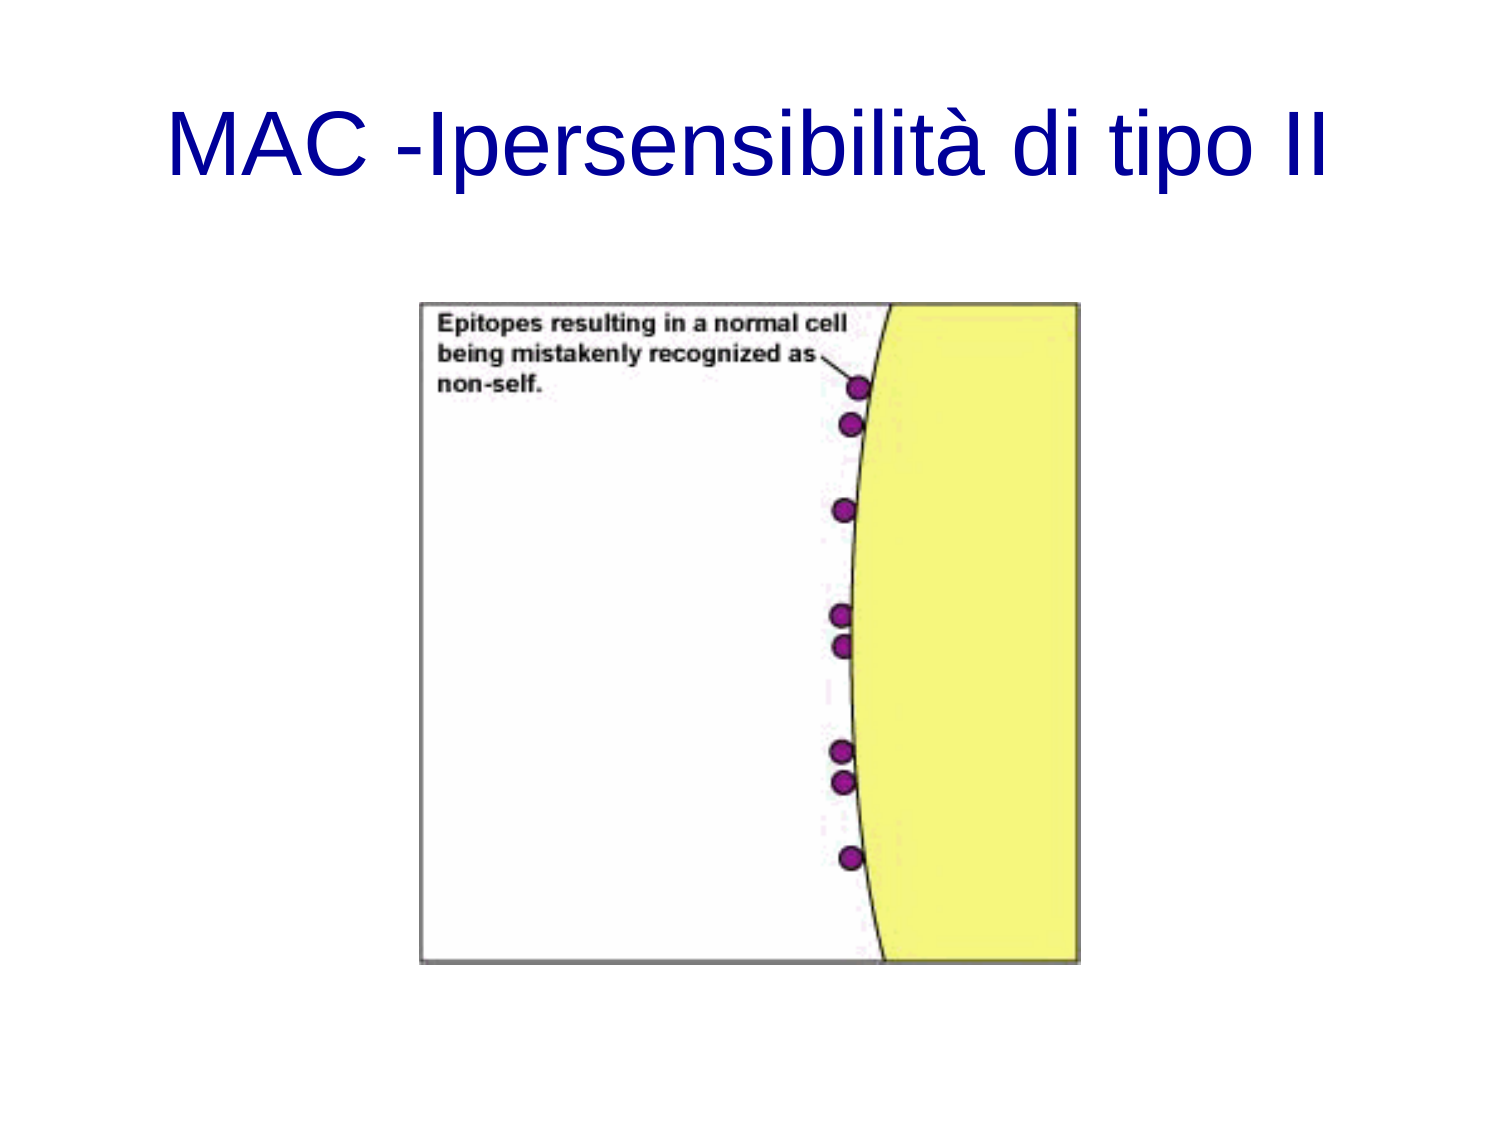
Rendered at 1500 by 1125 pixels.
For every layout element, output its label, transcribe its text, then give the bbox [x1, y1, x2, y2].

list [419, 302, 1081, 965]
title MAC -Ipersensibilità di tipo II [74, 44, 1426, 233]
